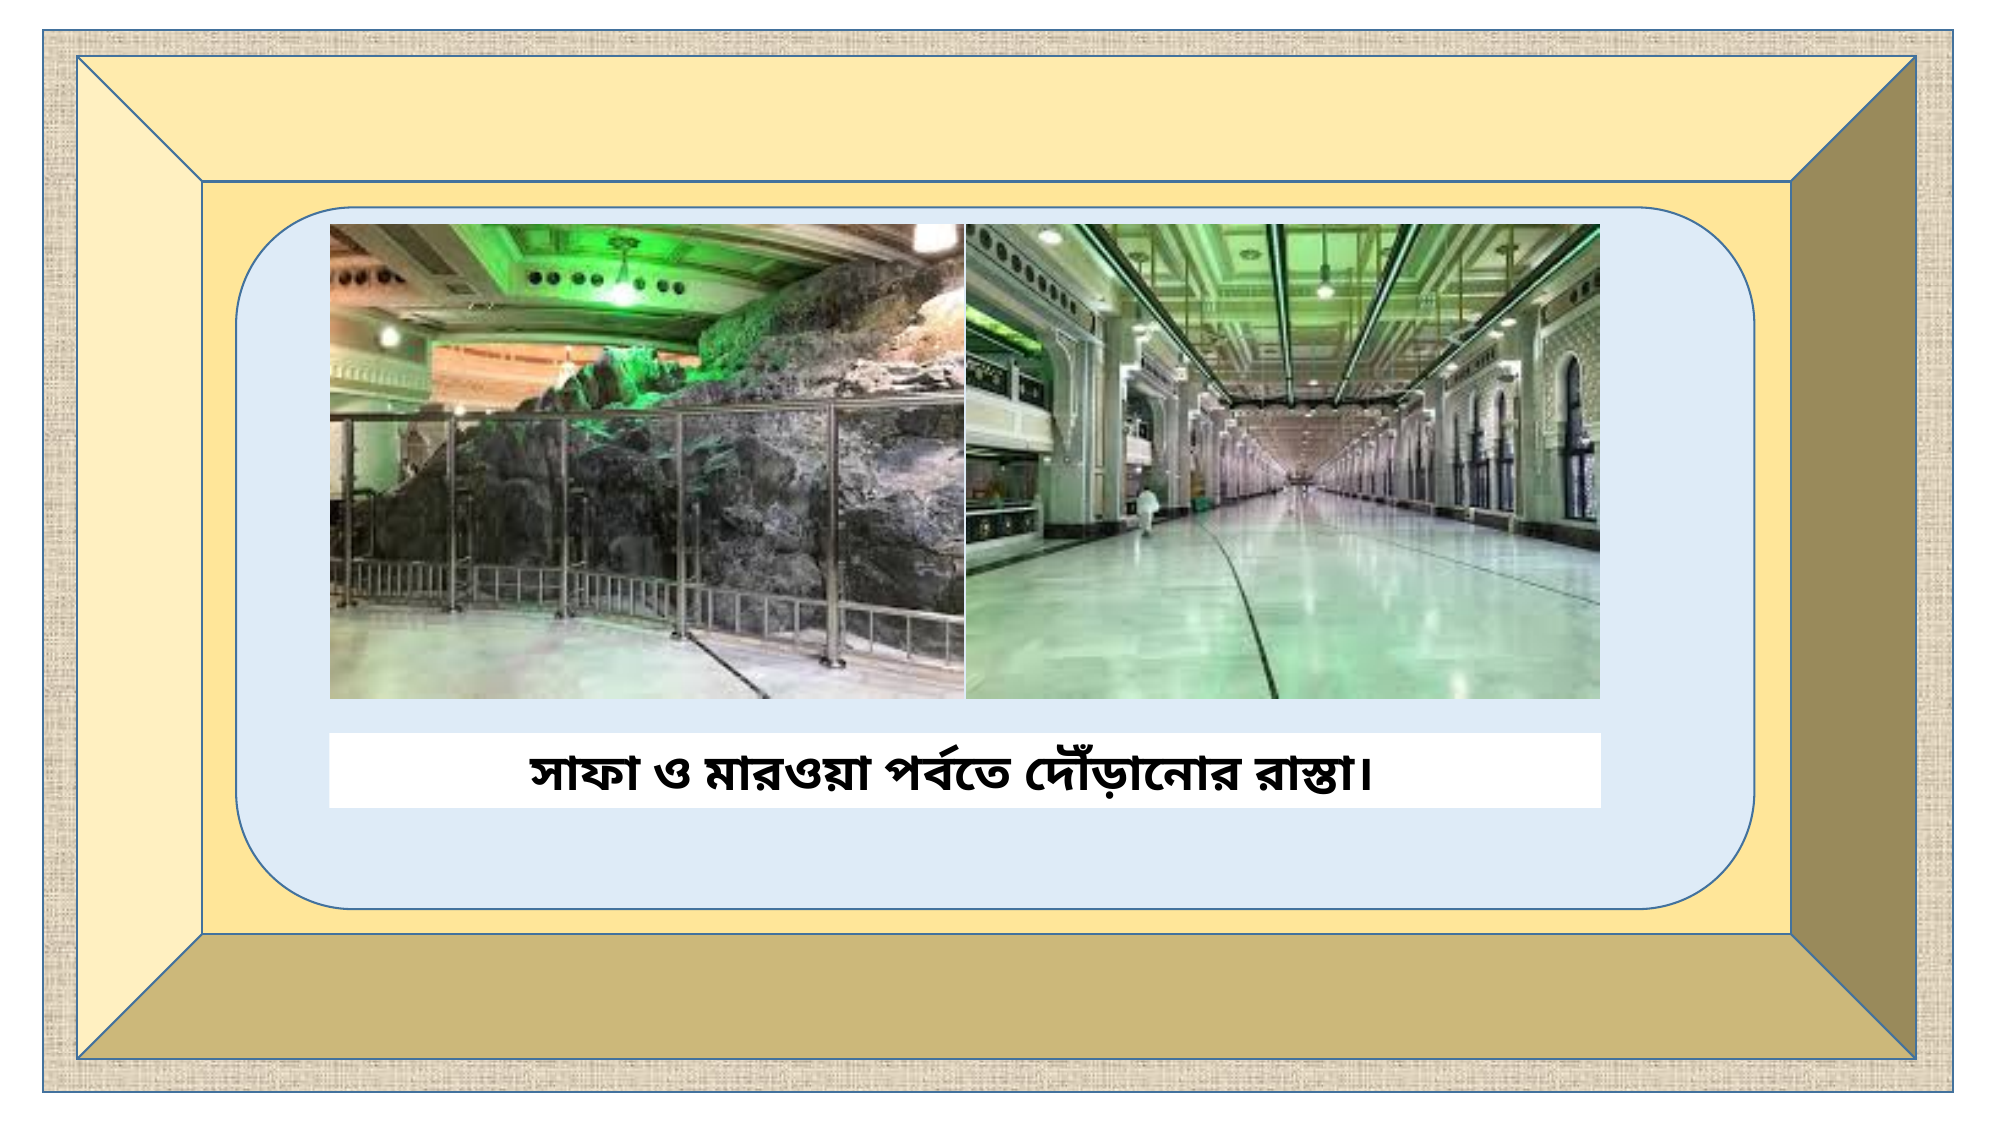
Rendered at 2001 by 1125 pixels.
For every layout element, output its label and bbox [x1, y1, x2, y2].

picture [330, 224, 964, 699]
text_box [43, 29, 1953, 1092]
picture [966, 224, 1600, 699]
